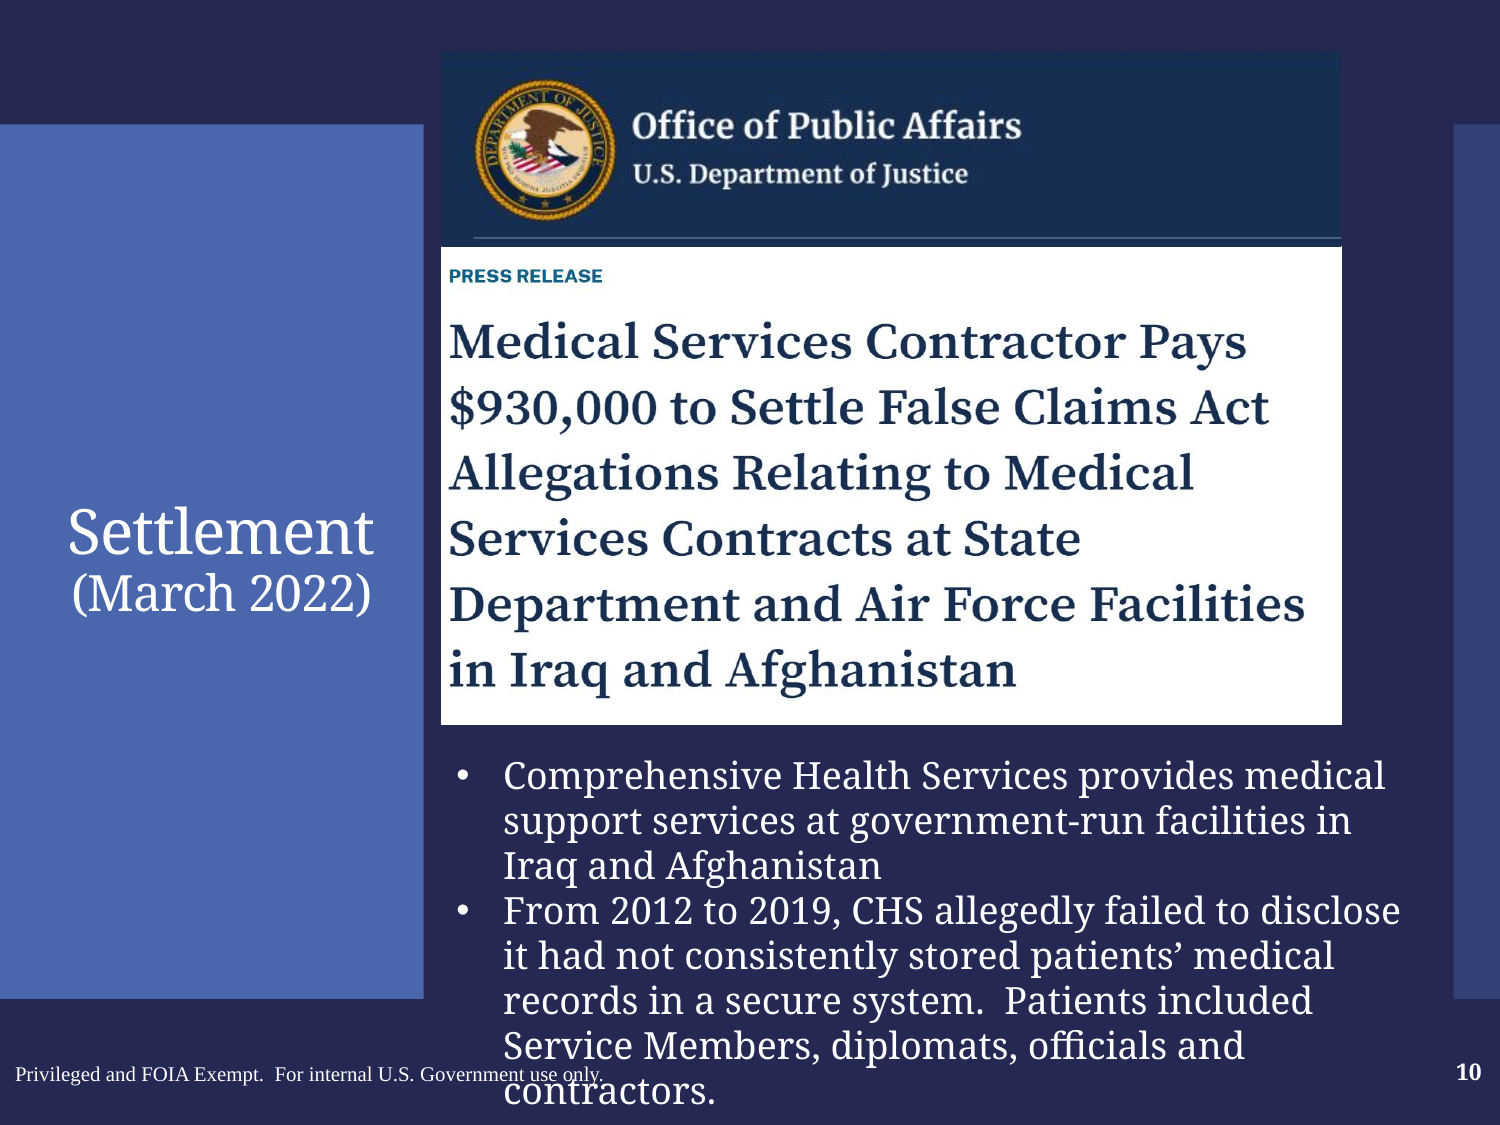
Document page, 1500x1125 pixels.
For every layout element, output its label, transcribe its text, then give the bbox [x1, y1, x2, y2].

title Settlement (March 2022) [50, 184, 394, 940]
footer Privileged and FOIA Exempt. For internal U.S. Government use only. [0, 1042, 728, 1103]
slide_number 10 [1425, 1042, 1497, 1103]
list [441, 248, 1342, 726]
text_box Comprehensive Health Services provides medical support services at government-run facilities in Iraq and Afghanistan From 2012 to 2019, CHS allegedly failed to disclose it had not consistently stored patients’ medical records in a secure system. Patients included Service Members, diplomats, officials and contractors. [441, 745, 1425, 1120]
picture [441, 49, 1342, 248]
